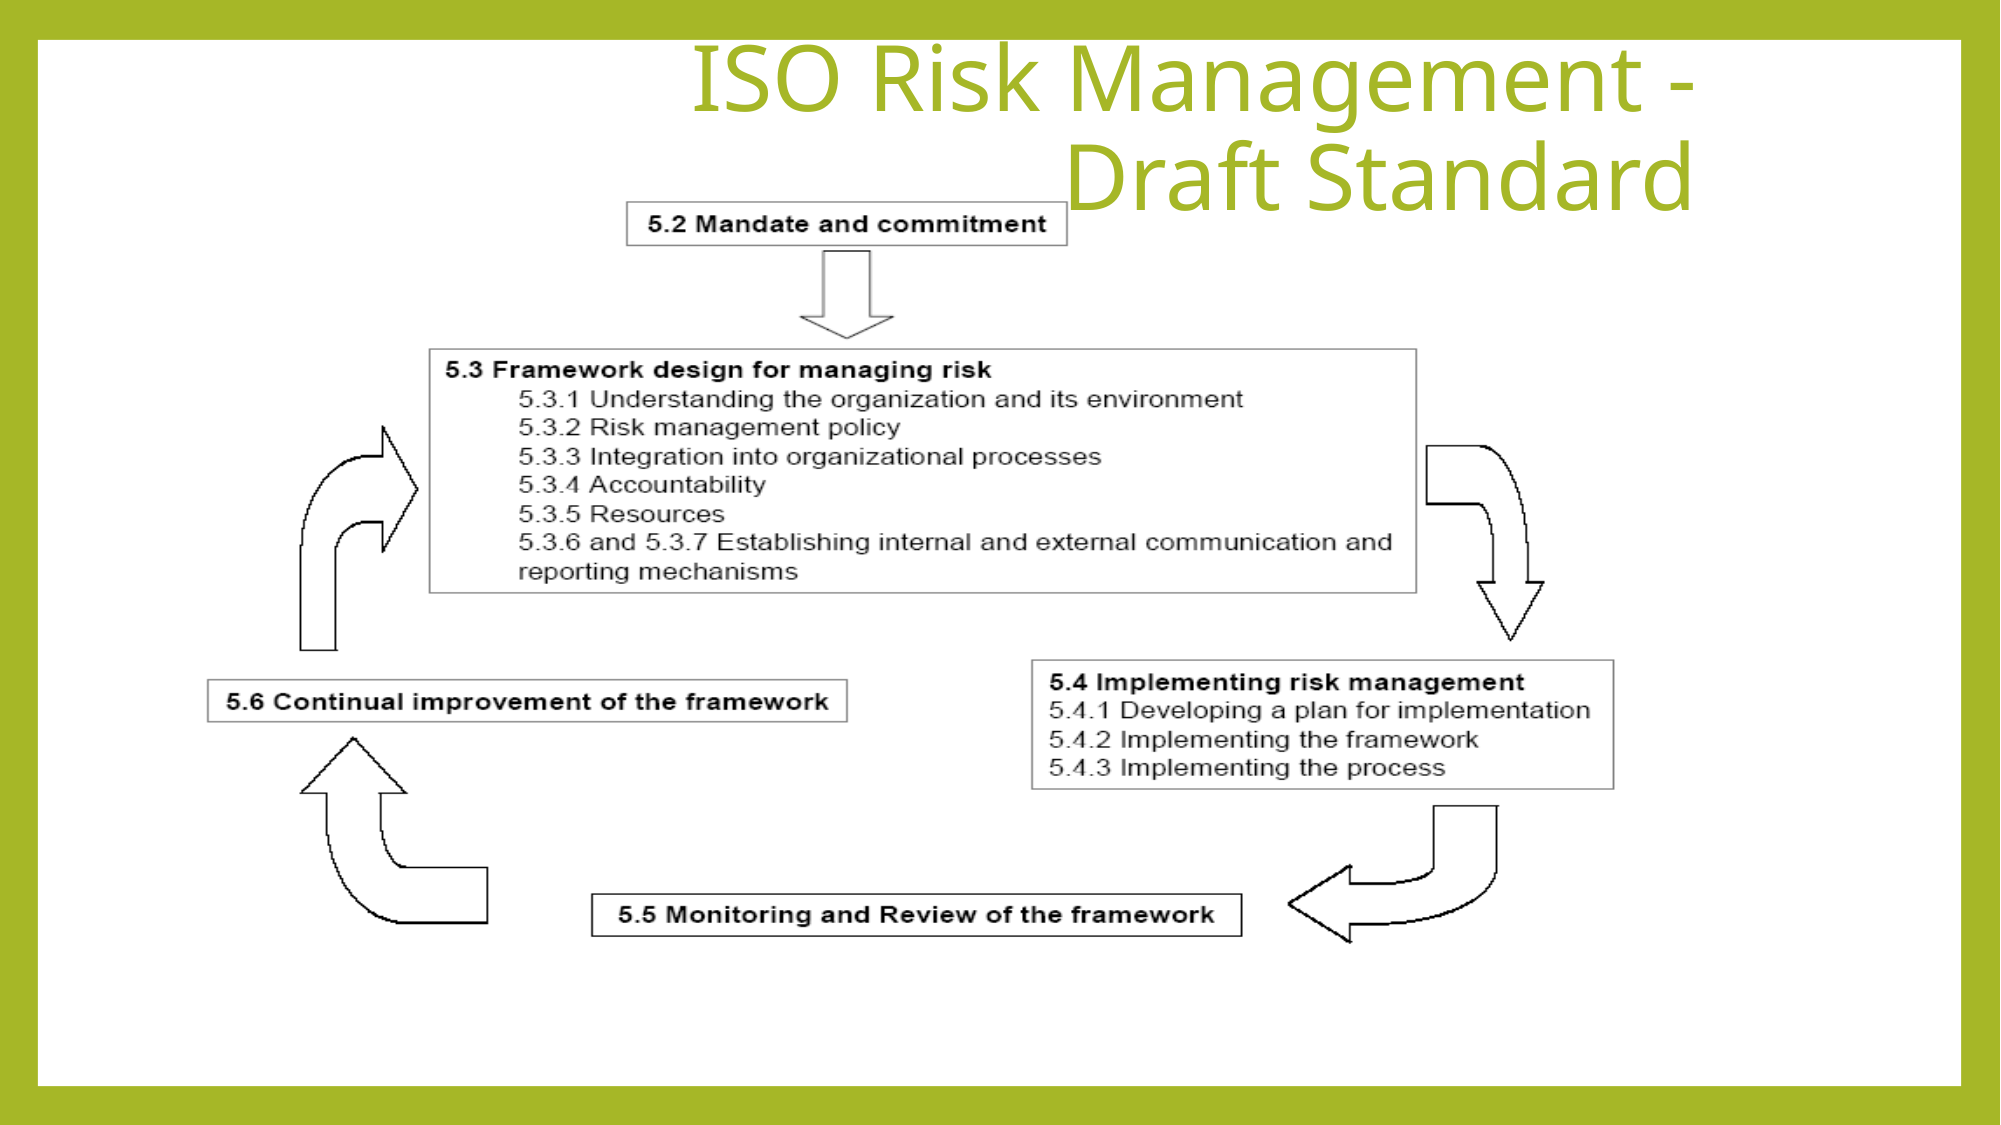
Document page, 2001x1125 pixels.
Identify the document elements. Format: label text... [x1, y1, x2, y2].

title ISO Risk Management - Draft Standard [675, 0, 1713, 263]
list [184, 169, 1682, 956]
